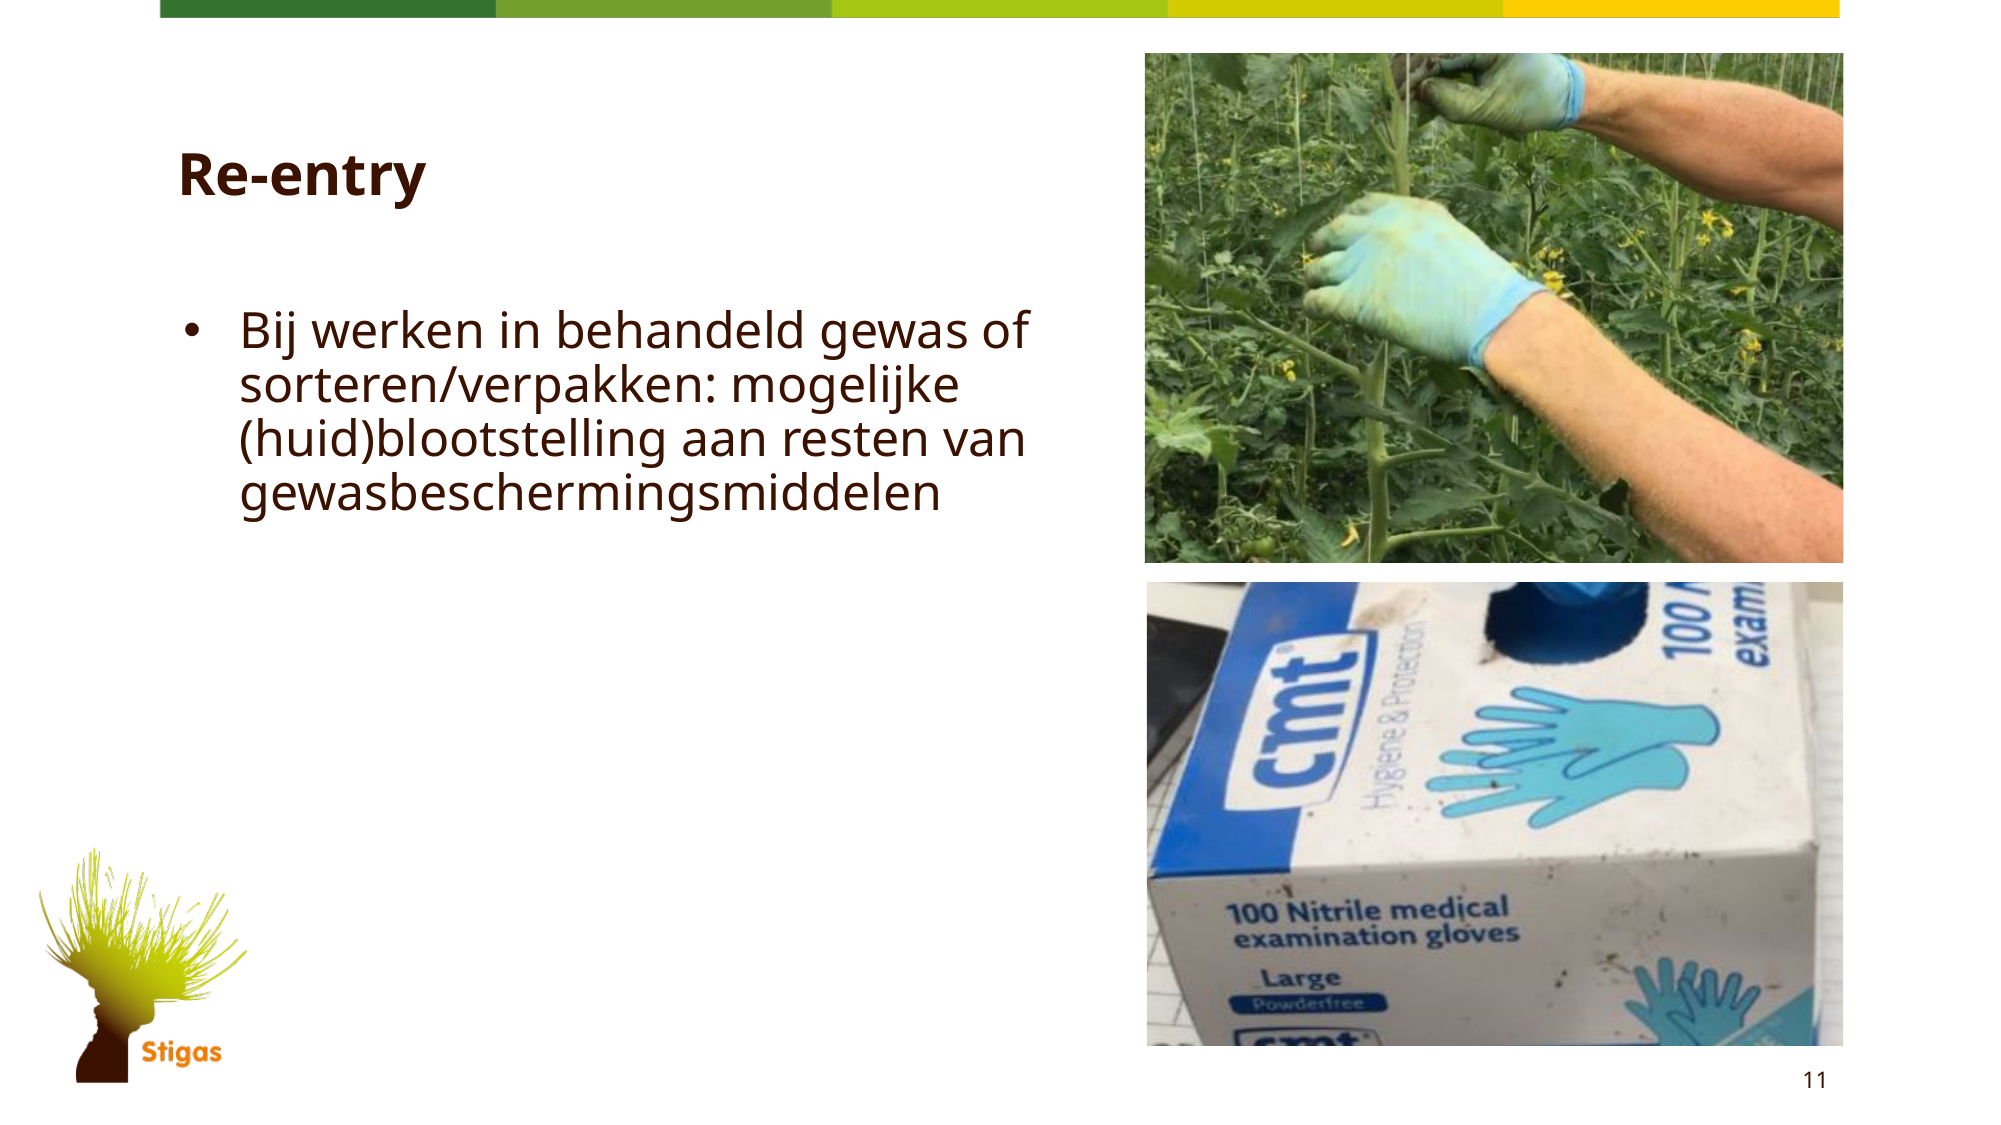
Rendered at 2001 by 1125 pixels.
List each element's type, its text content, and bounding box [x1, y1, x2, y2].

picture [0, 0, 2000, 1125]
title Re-entry [162, 75, 779, 216]
list Bij werken in behandeld gewas of sorteren/verpakken: mogelijke (huid)blootstelling aan resten van gewasbeschermingsmiddelen [168, 298, 1260, 894]
